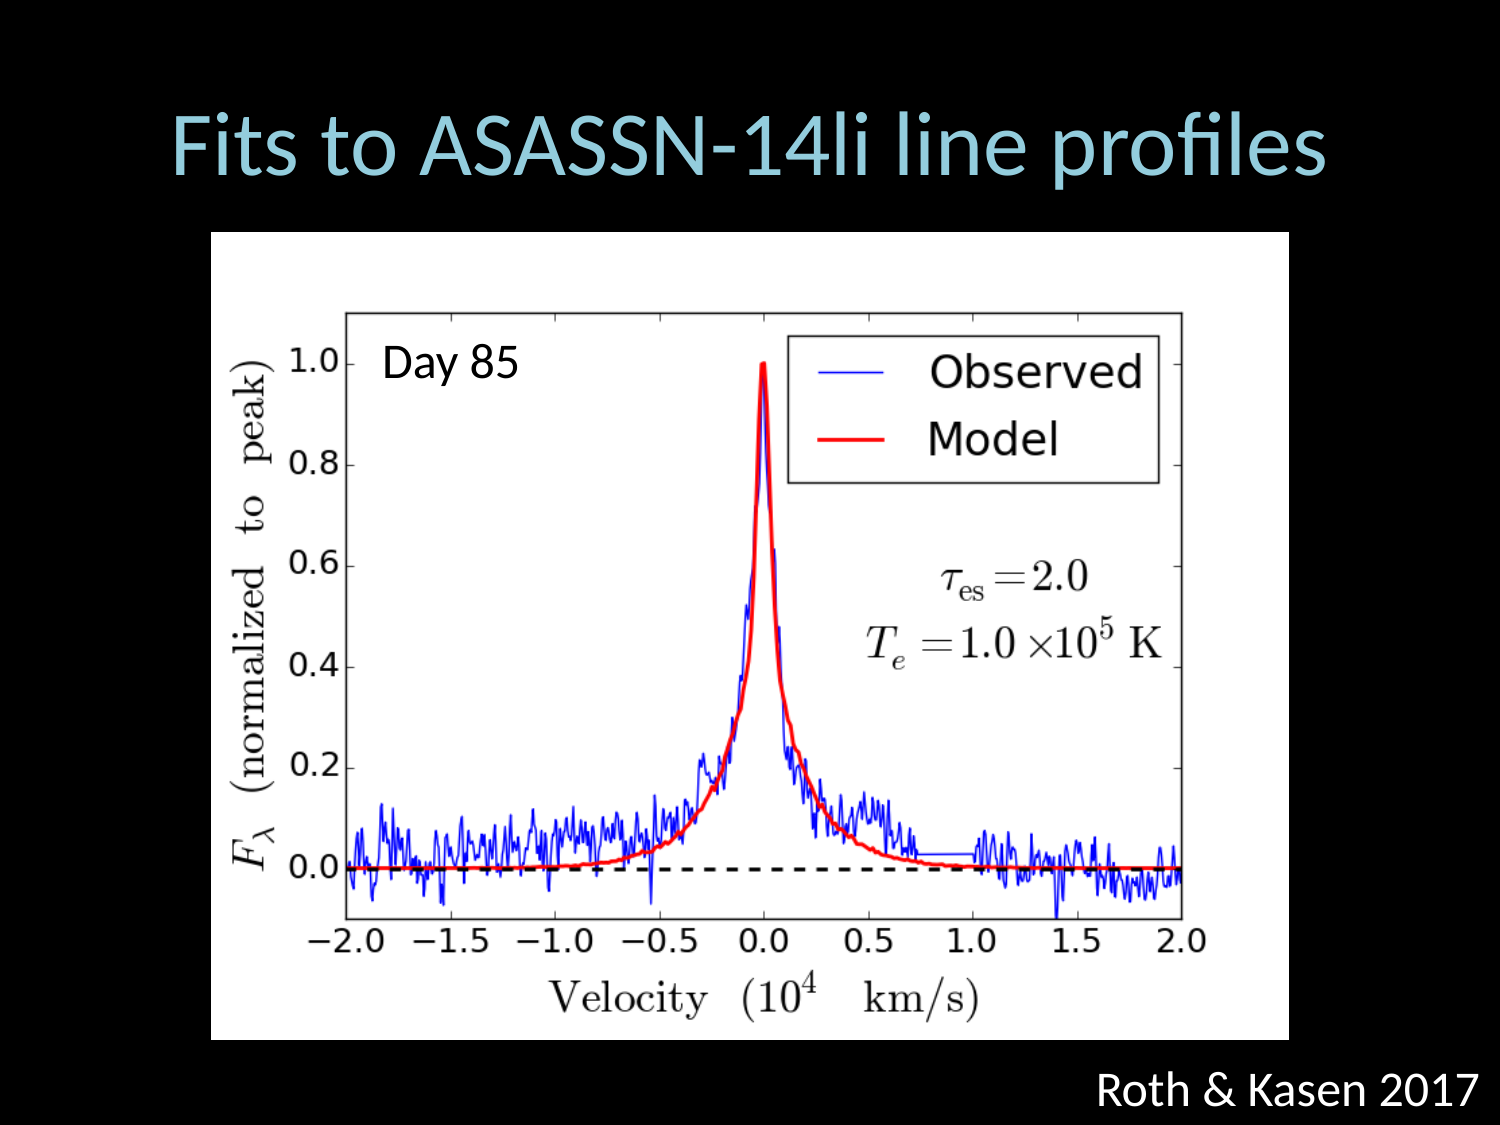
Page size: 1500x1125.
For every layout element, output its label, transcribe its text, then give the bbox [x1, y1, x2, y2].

picture [211, 232, 1289, 1040]
title Fits to ASASSN-14li line profiles [75, 45, 1425, 233]
text_box Roth & Kasen 2017 [1088, 1049, 1488, 1124]
